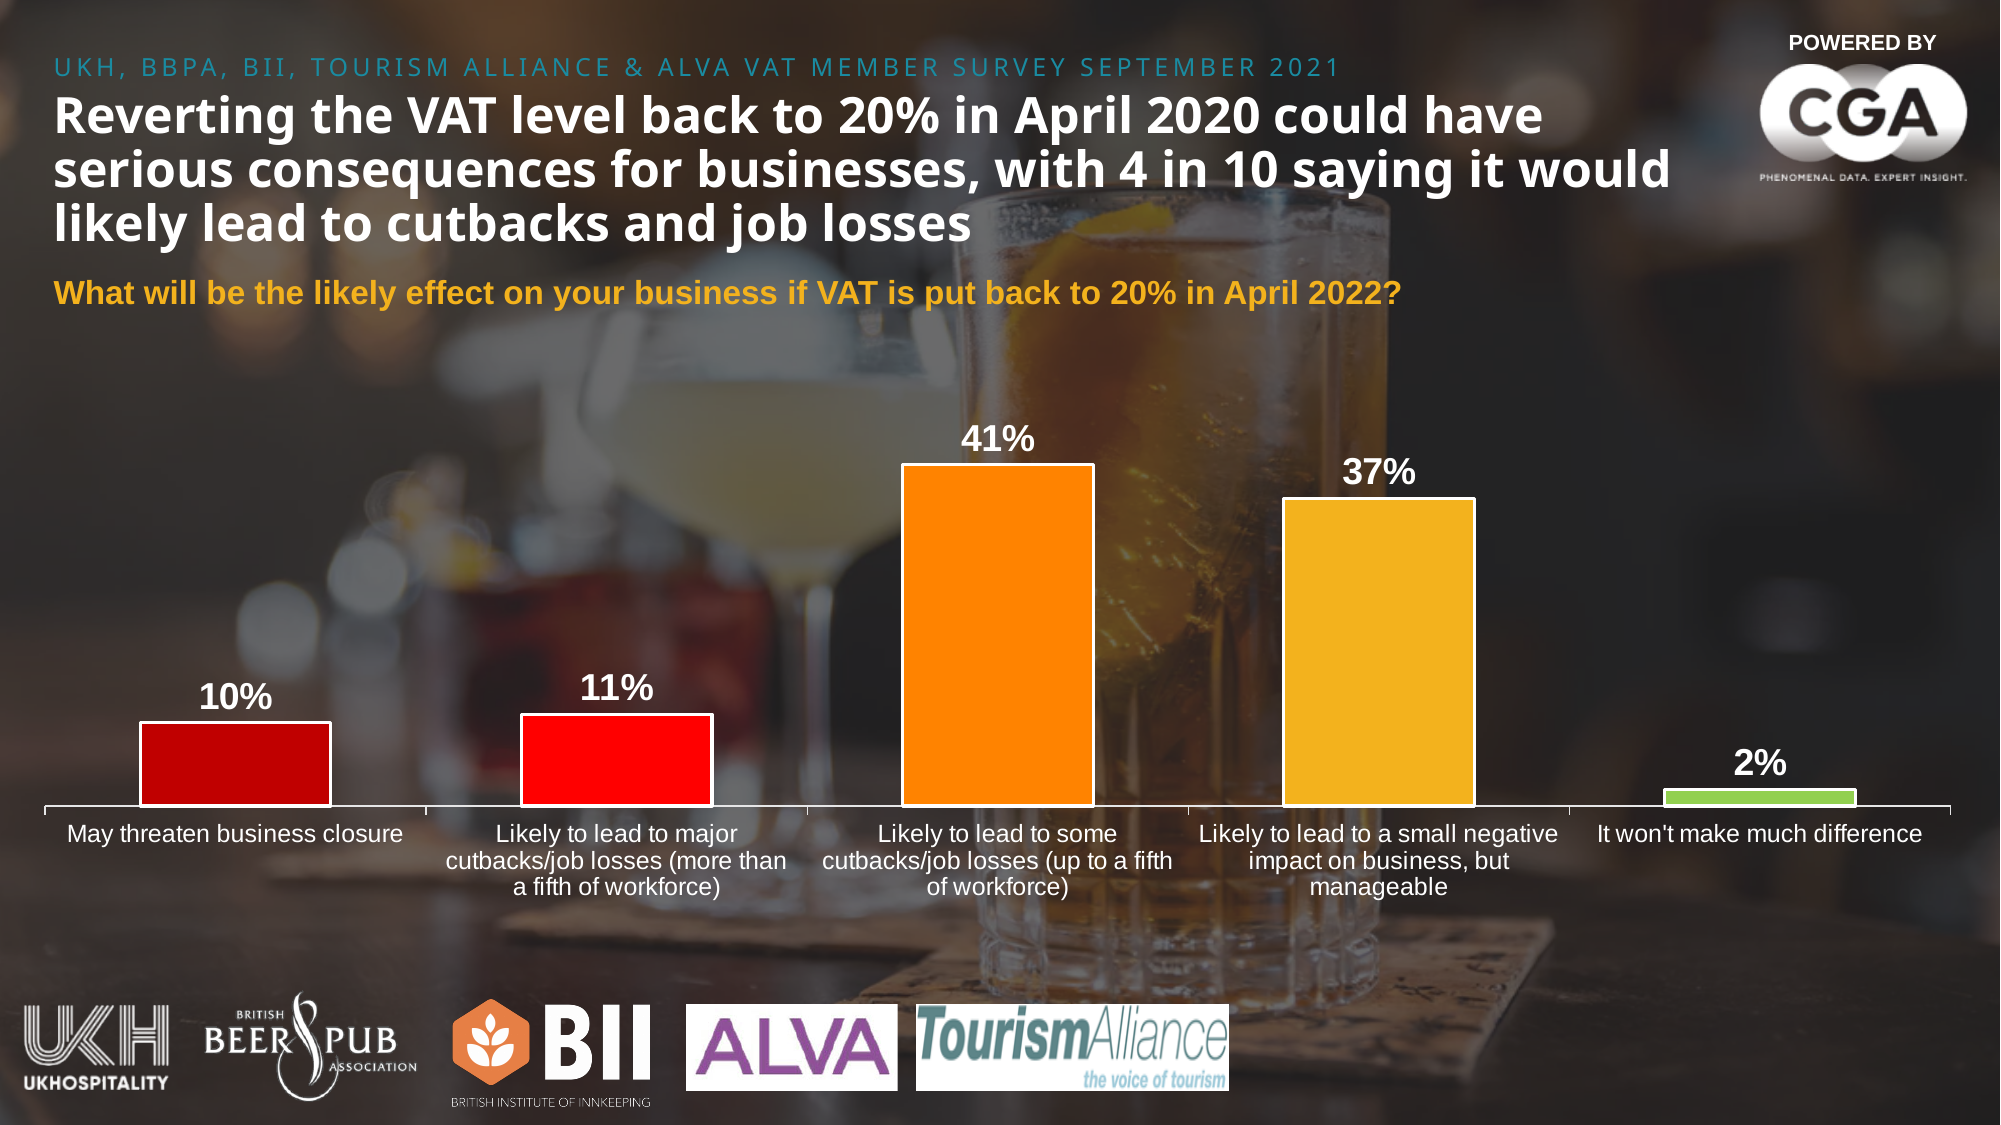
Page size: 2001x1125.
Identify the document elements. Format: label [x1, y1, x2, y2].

chart [17, 370, 1972, 943]
picture [0, 0, 2000, 1125]
text_box [1757, 20, 1975, 181]
